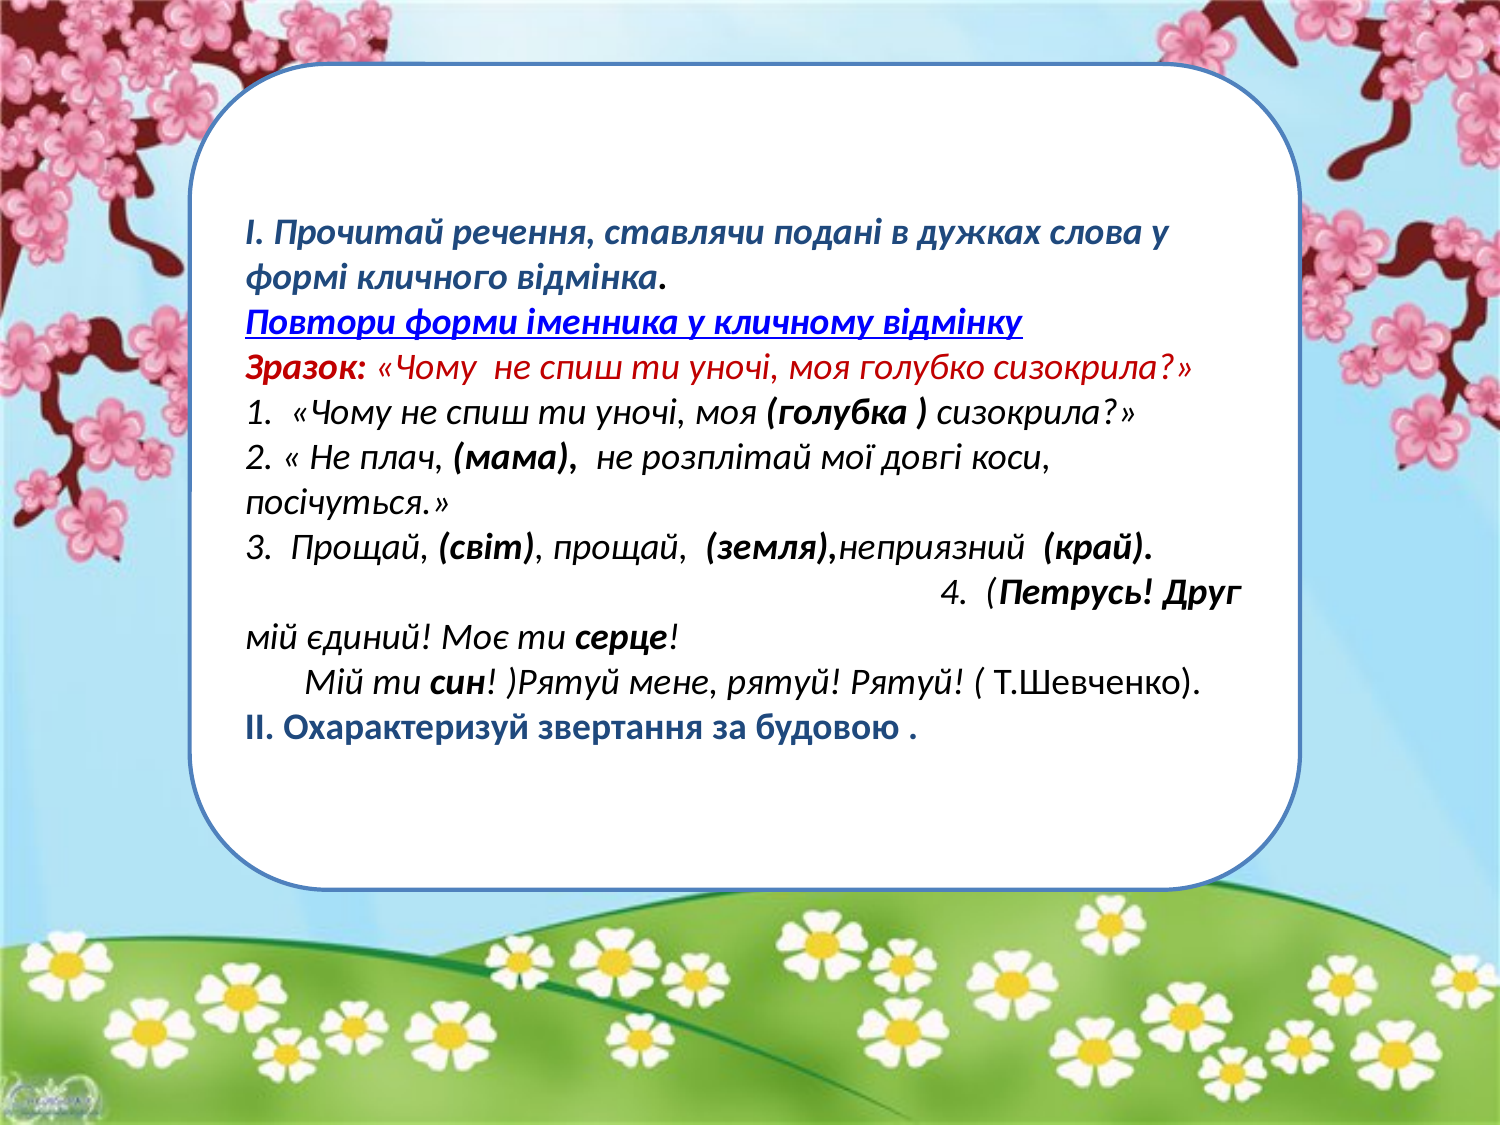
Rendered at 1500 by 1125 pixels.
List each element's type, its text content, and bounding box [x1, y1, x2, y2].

text_box І. Прочитай речення, ставлячи подані в дужках слова у формі кличного відмінка. Повтори форми іменника у кличному відмінку Зразок: «Чому не спиш ти уночі, моя голубко сизокрила?» 1. «Чому не спиш ти уночі, моя (голубка ) сизокрила?» 2. « Не плач, (мама), не розплітай мої довгі коси, посічуться.» 3. Прощай, (світ), прощай, (земля),неприязний (край). 4. (Петрусь! Друг мій єдиний! Моє ти серце! Мій ти син! )Рятуй мене, рятуй! Рятуй! ( Т.Шевченко). ІІ. Охарактеризуй звертання за будовою . [187, 61, 1303, 892]
picture [0, 0, 1500, 1125]
